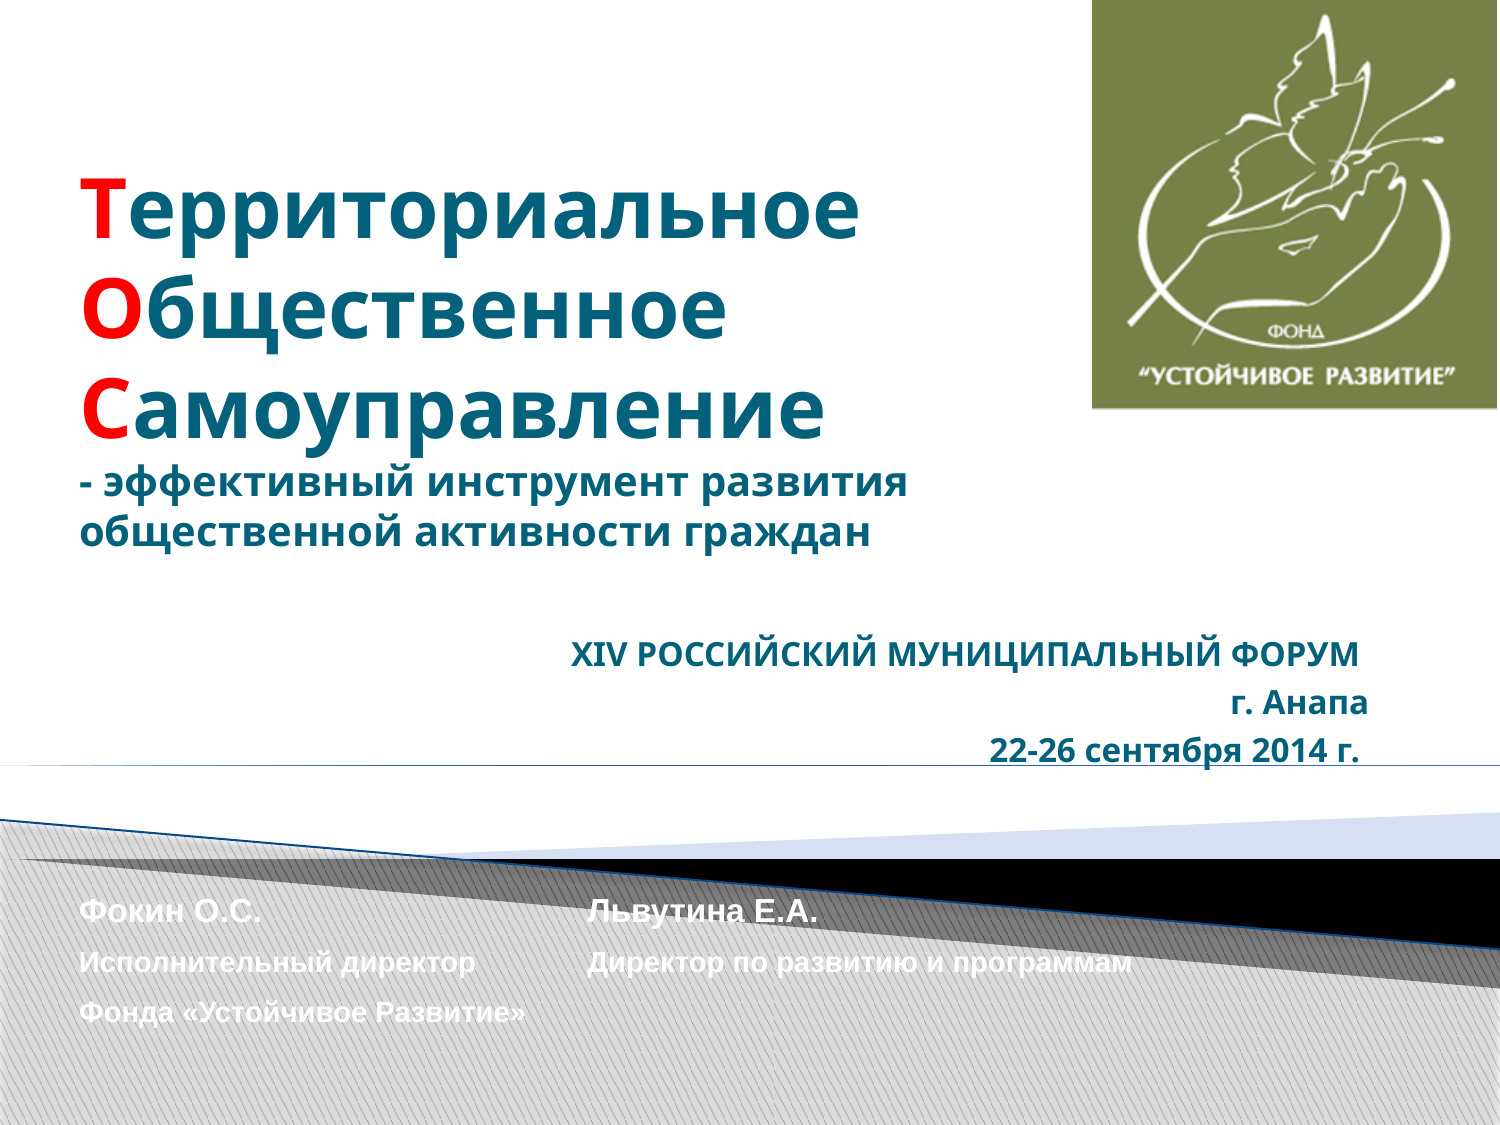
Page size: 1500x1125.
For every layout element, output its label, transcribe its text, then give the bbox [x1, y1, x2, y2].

picture [1165, 922, 1500, 989]
text_box Львутина Е.А. Директор по развитию и программам [572, 881, 1165, 1036]
title Территориальное Общественное Самоуправление - эффективный инструмент развития общественной активности граждан [64, 137, 1235, 563]
subtitle XIV РОССИЙСКИЙ МУНИЦИПАЛЬНЫЙ ФОРУМ г. Анапа 22-26 сентября 2014 г. [112, 625, 1388, 823]
picture [5, 859, 684, 881]
text_box Фокин О.С. Исполнительный директор Фонда «Устойчивое Развитие» [64, 881, 572, 1036]
picture [1092, 0, 1497, 410]
